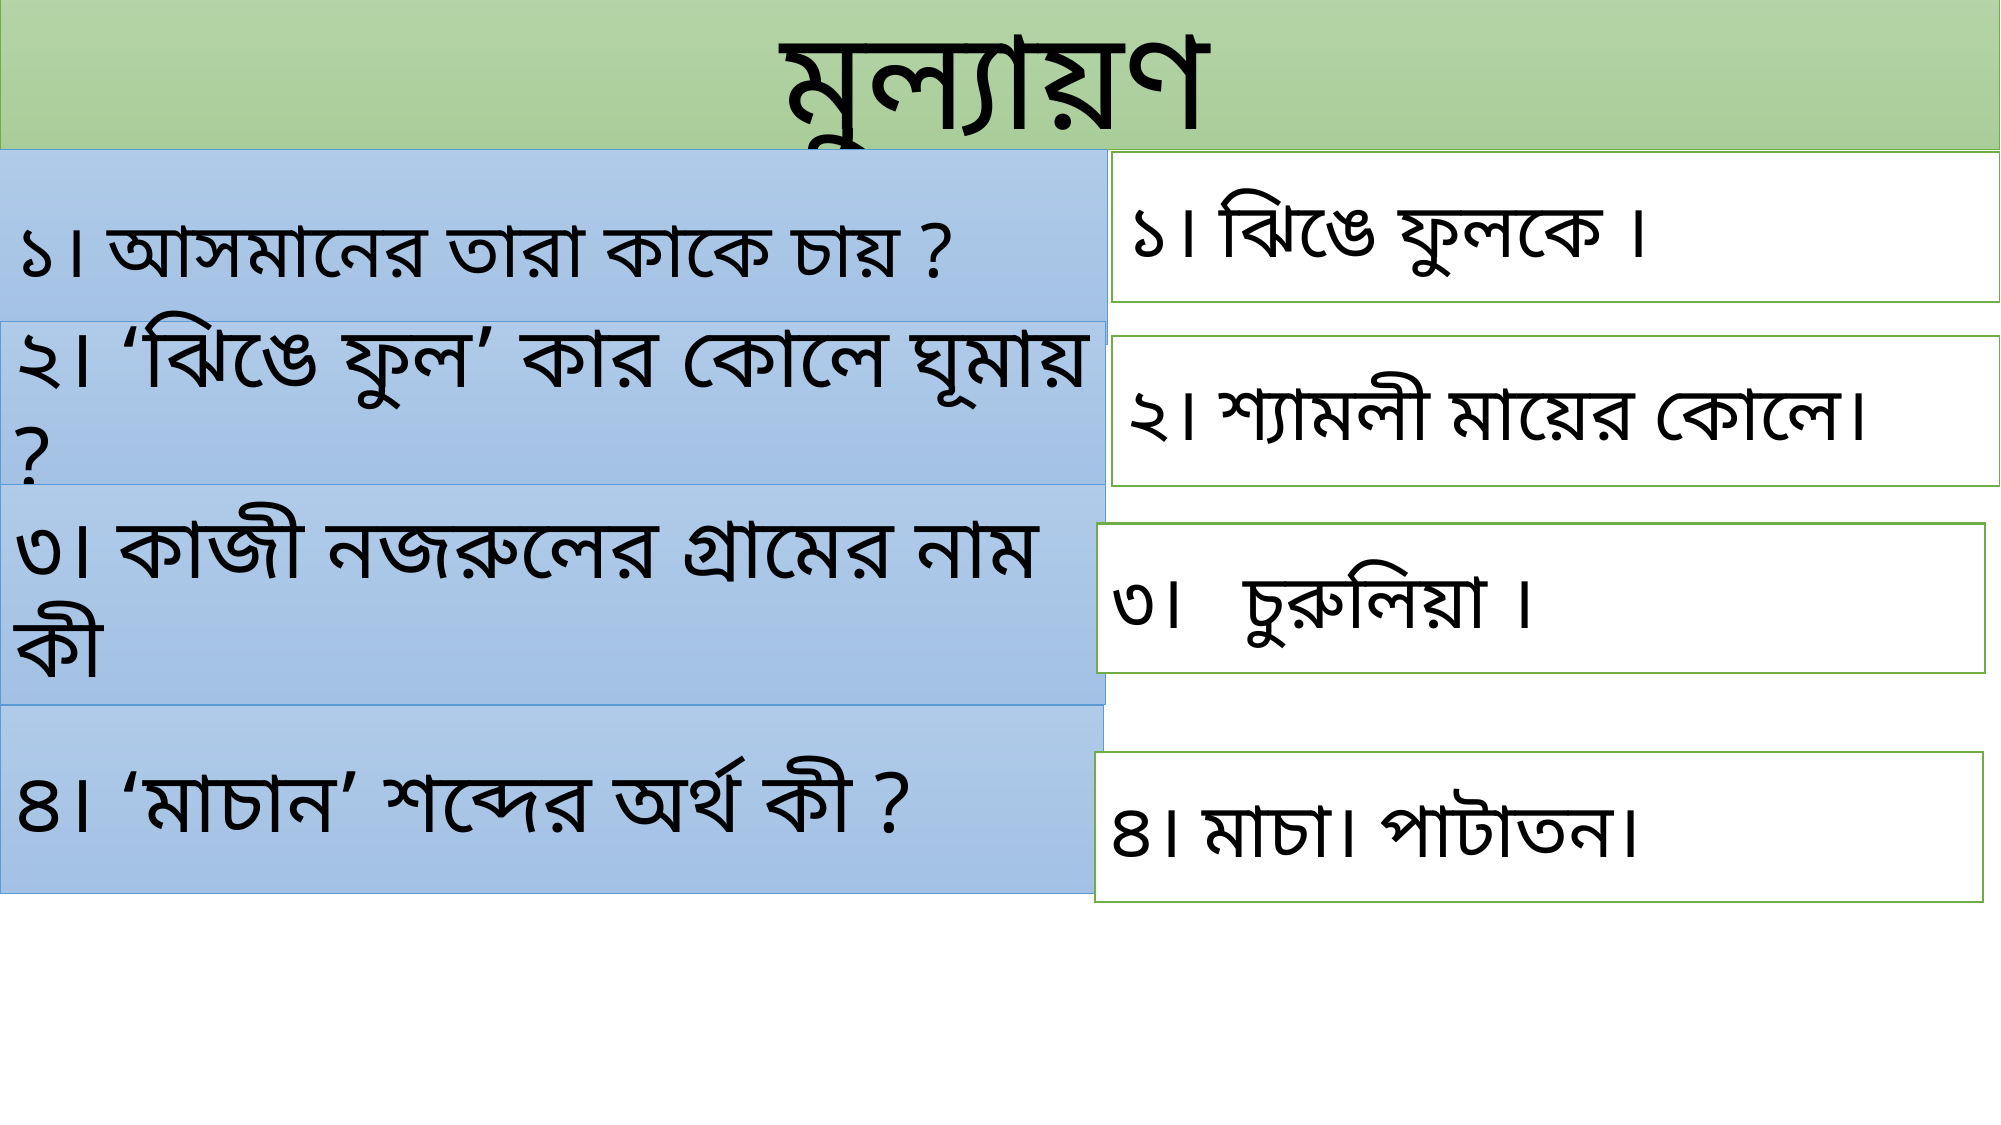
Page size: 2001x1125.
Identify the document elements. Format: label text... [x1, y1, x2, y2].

text_box ২। শ্যামলী মায়ের কোলে। [1111, 335, 2000, 487]
text_box ৩। কাজী নজরুলের গ্রামের নাম কী [0, 484, 1106, 705]
text_box ৪। ‘মাচান’ শব্দের অর্থ কী ? [0, 704, 1104, 894]
text_box ৩। চুরুলিয়া । [1096, 522, 1986, 674]
text_box ৪। মাচা। পাটাতন। [1094, 751, 1984, 903]
text_box ১। আসমানের তারা কাকে চায় ? [0, 149, 1108, 345]
text_box ১। ঝিঙে ফুলকে । [1111, 151, 2000, 303]
text_box মুল্যায়ণ [0, 0, 2000, 150]
text_box ২। ‘ঝিঙে ফুল’ কার কোলে ঘূমায় ? [0, 321, 1106, 484]
